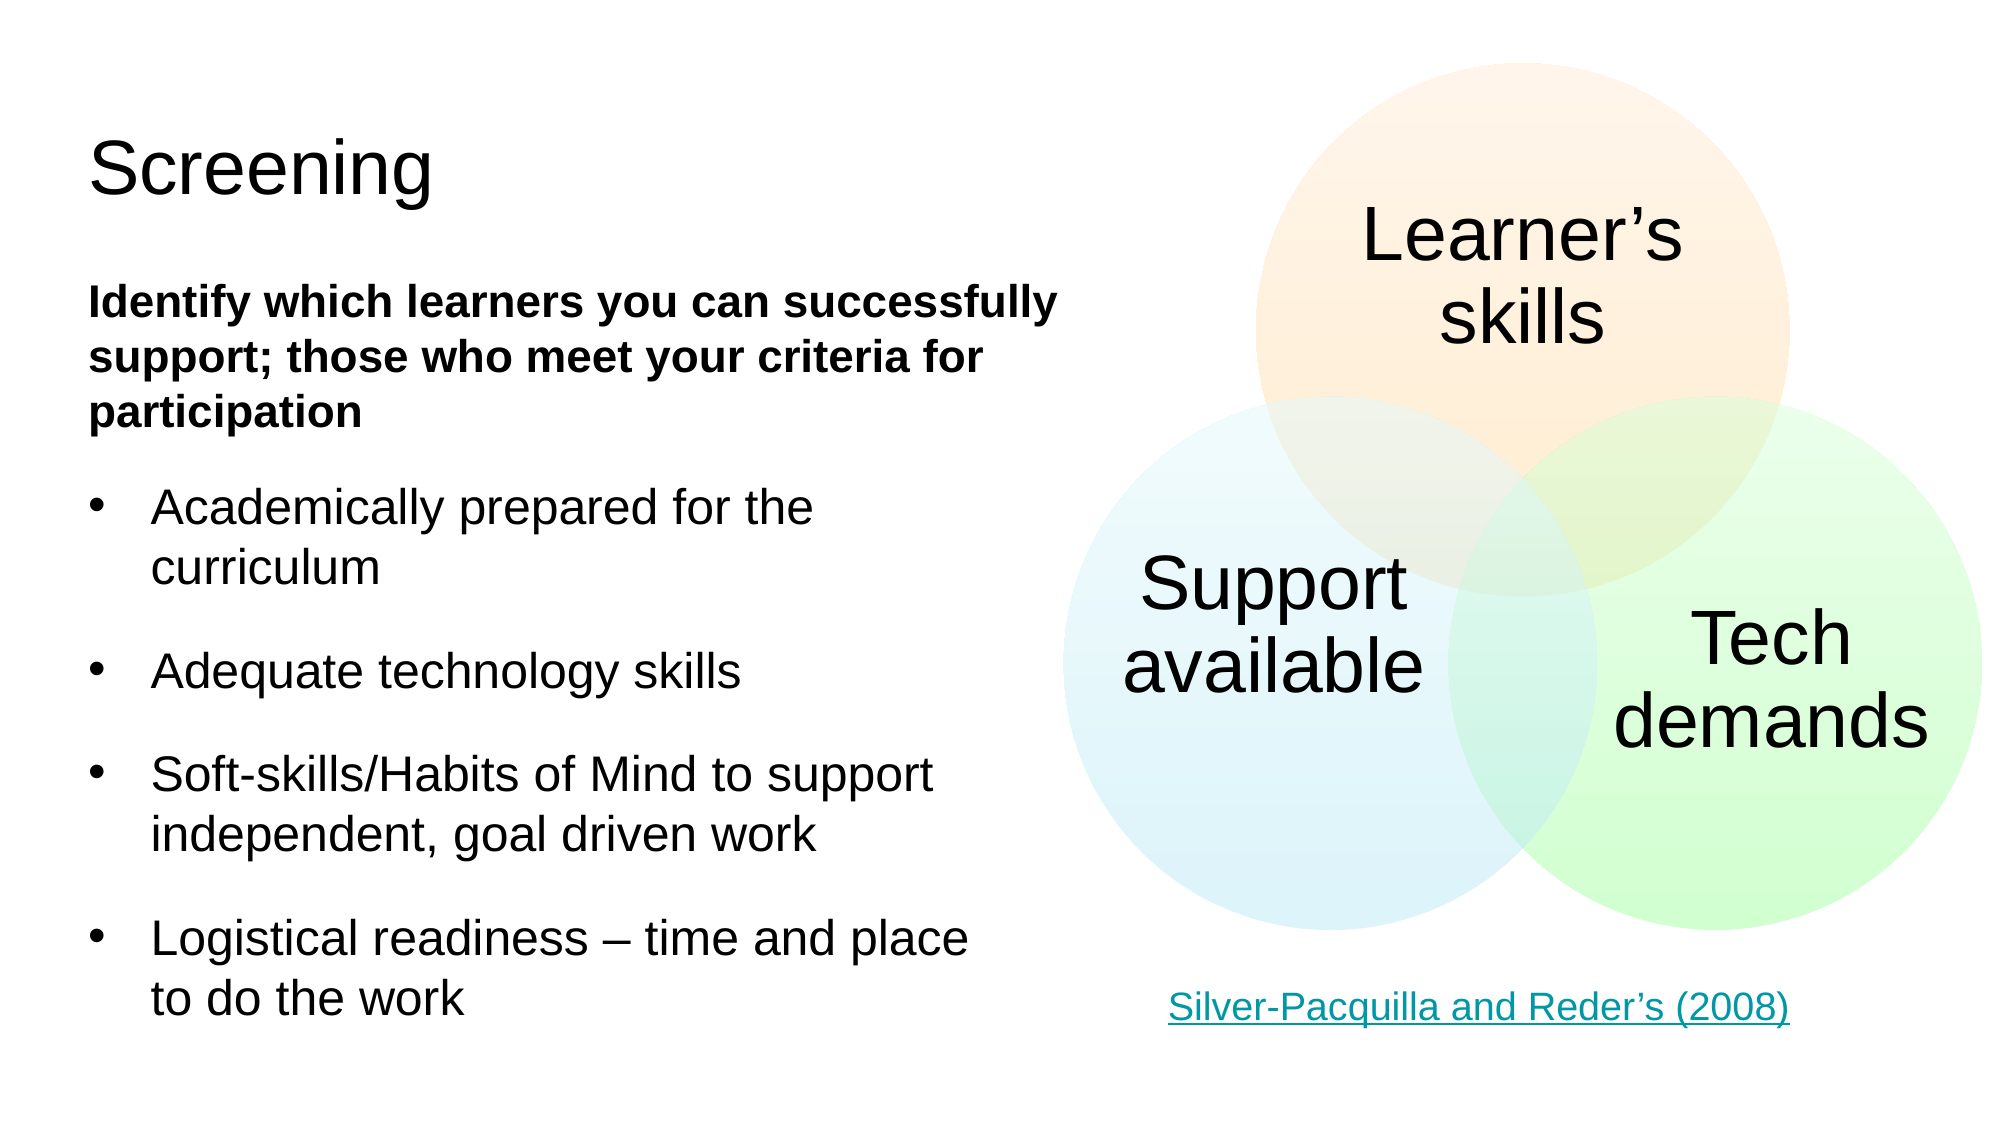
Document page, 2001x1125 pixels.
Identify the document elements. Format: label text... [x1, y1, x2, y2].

list Identify which learners you can successfully support; those who meet your criteria for participation [68, 252, 1058, 455]
title Screening [68, 97, 1058, 223]
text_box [1063, 63, 1983, 931]
text_box Academically prepared for the curriculum Adequate technology skills Soft-skills/Habits of Mind to support independent, goal driven work Logistical readiness – time and place to do the work [68, 454, 1003, 958]
text_box Silver-Pacquilla and Reder’s (2008) [1147, 970, 1907, 1038]
